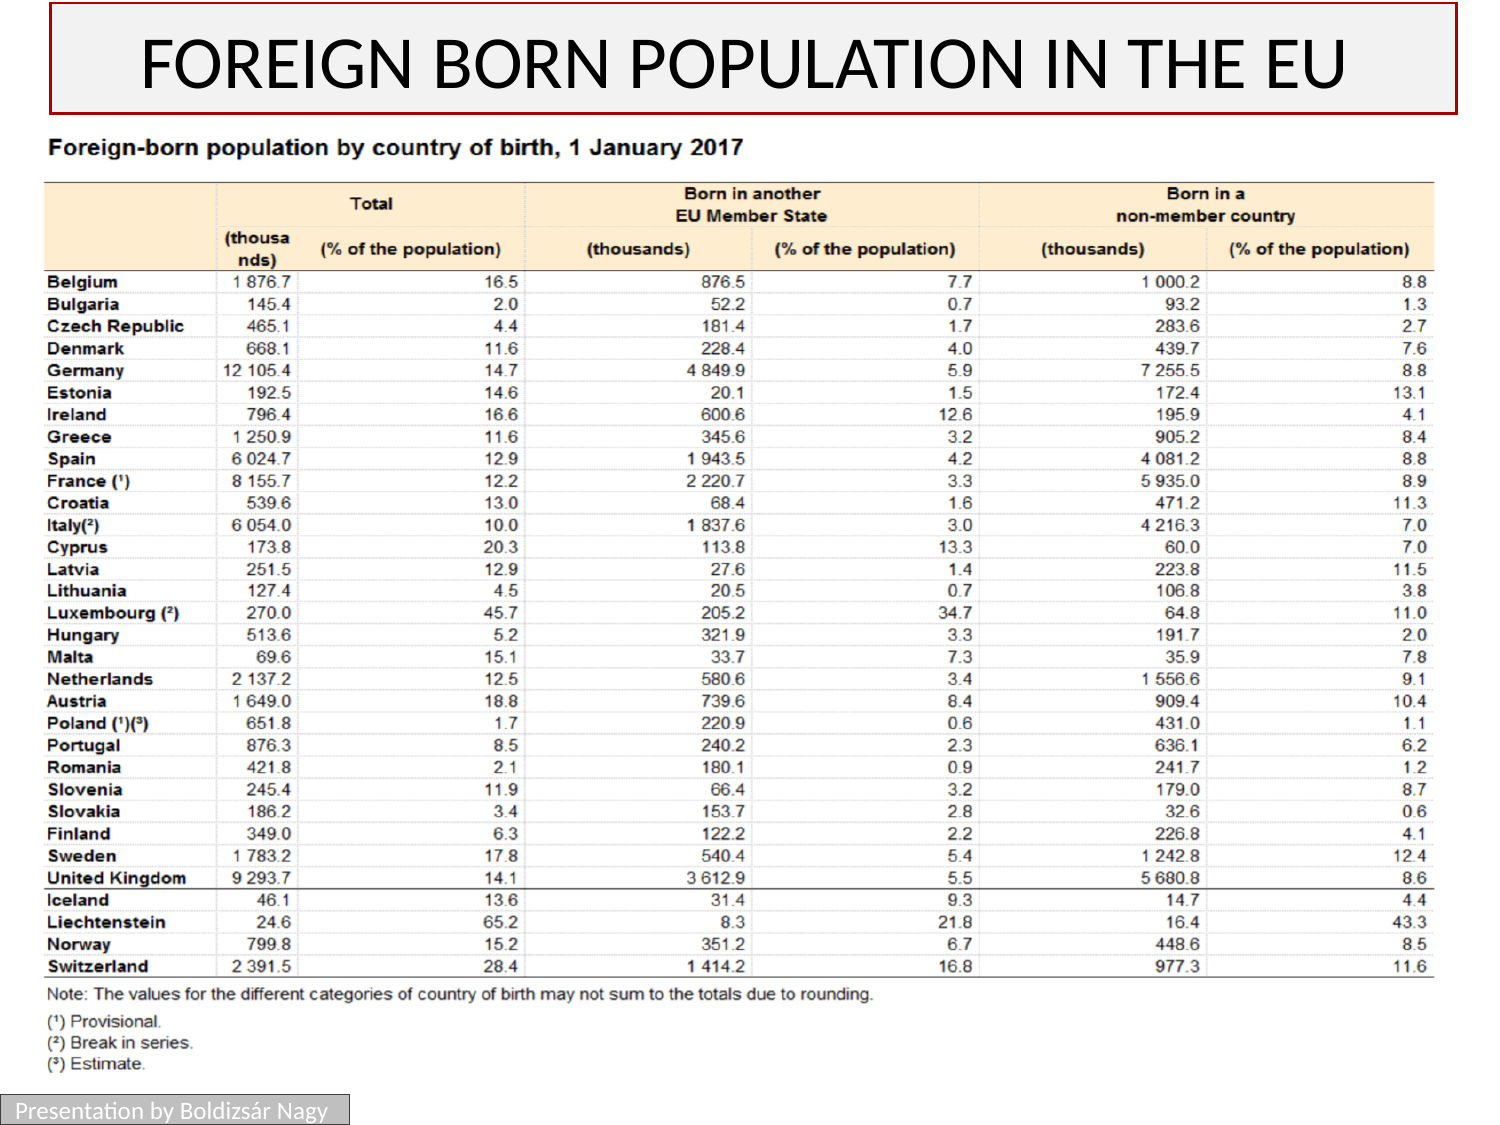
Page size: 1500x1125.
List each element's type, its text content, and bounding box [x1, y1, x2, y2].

slide_number Presentation by Boldizsár Nagy [0, 1094, 350, 1125]
picture [17, 77, 1437, 1095]
title Foreign born population in the EU [49, 2, 1458, 115]
